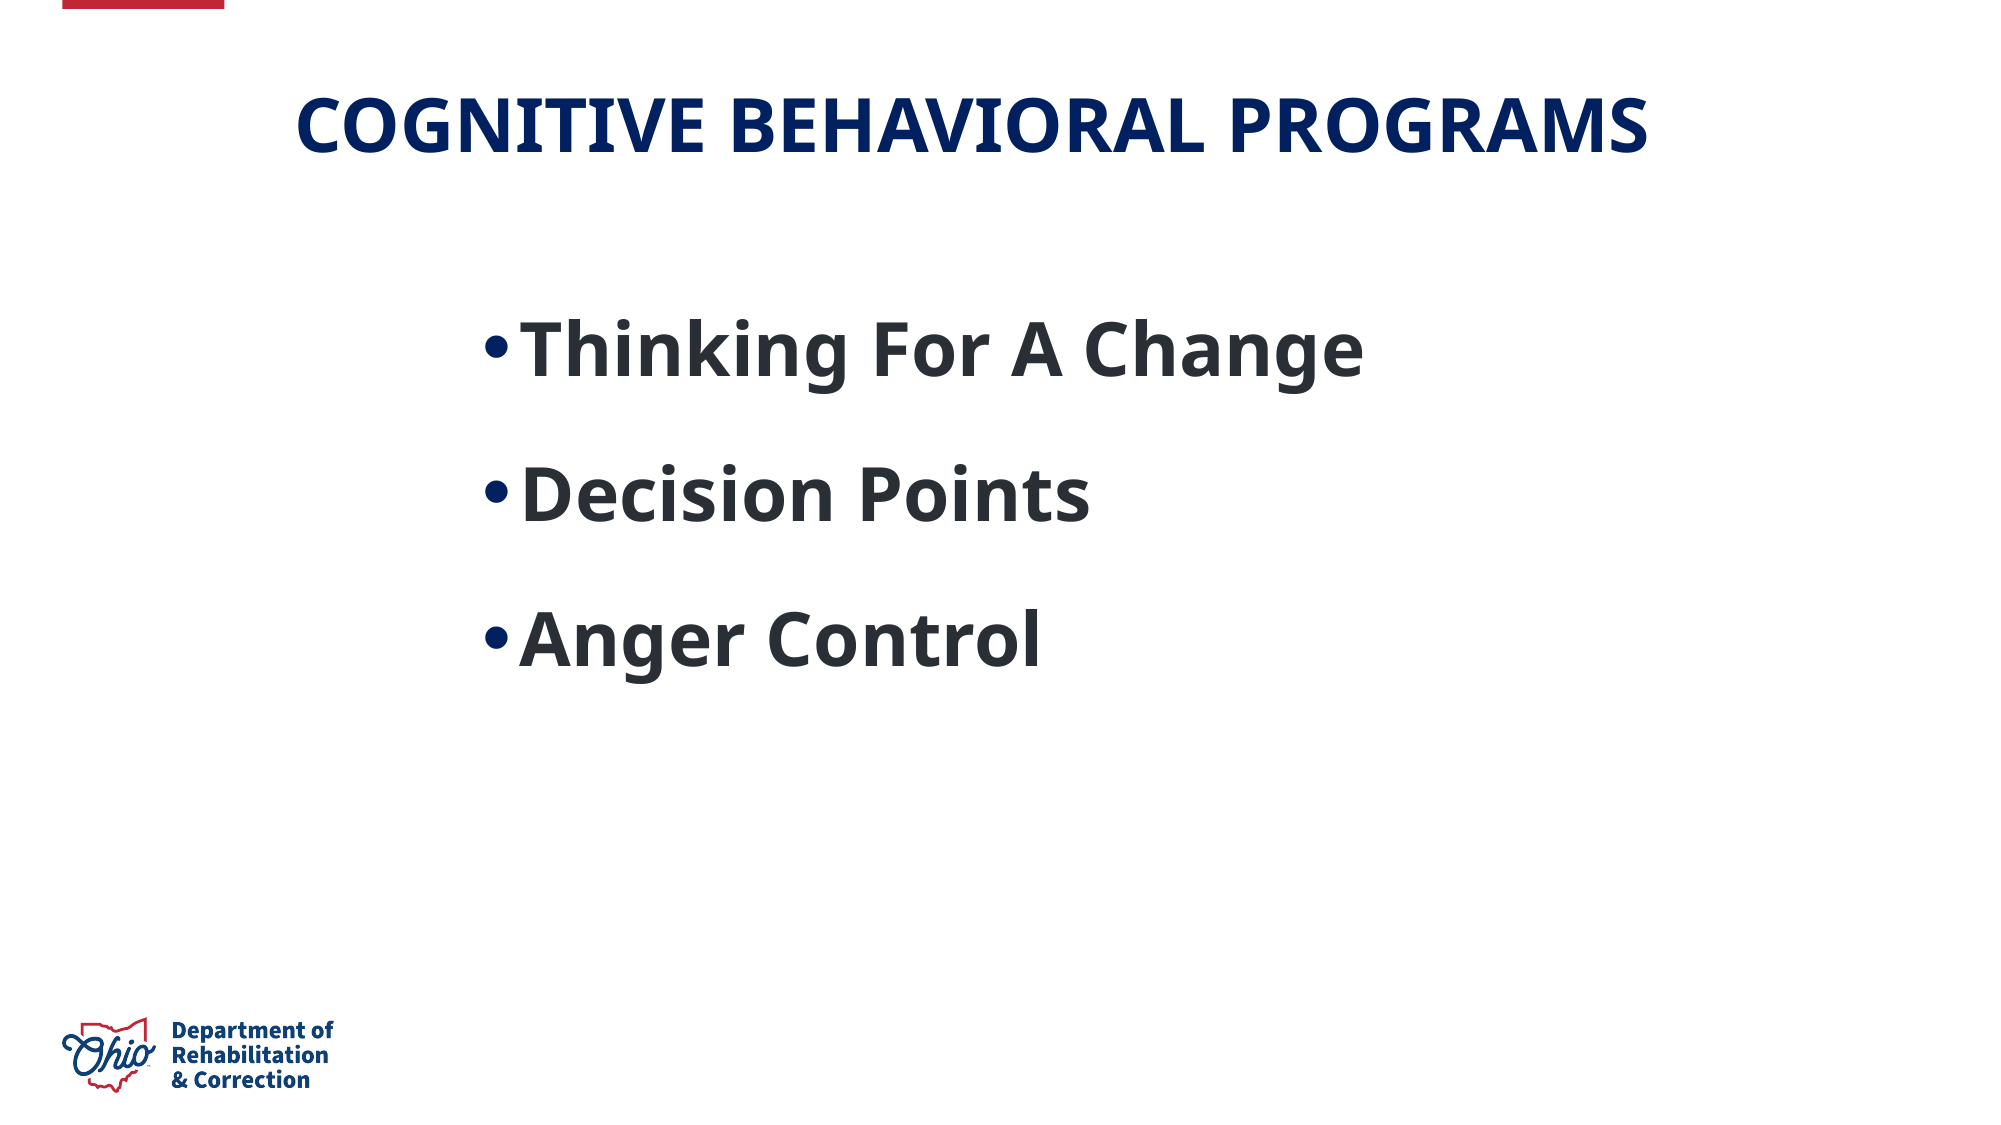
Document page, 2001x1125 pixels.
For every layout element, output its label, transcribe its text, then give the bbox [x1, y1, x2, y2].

title Cognitive Behavioral Programs [279, 43, 1721, 214]
list Thinking For A Change Decision Points Anger Control [467, 248, 1451, 877]
picture [62, 1017, 334, 1093]
